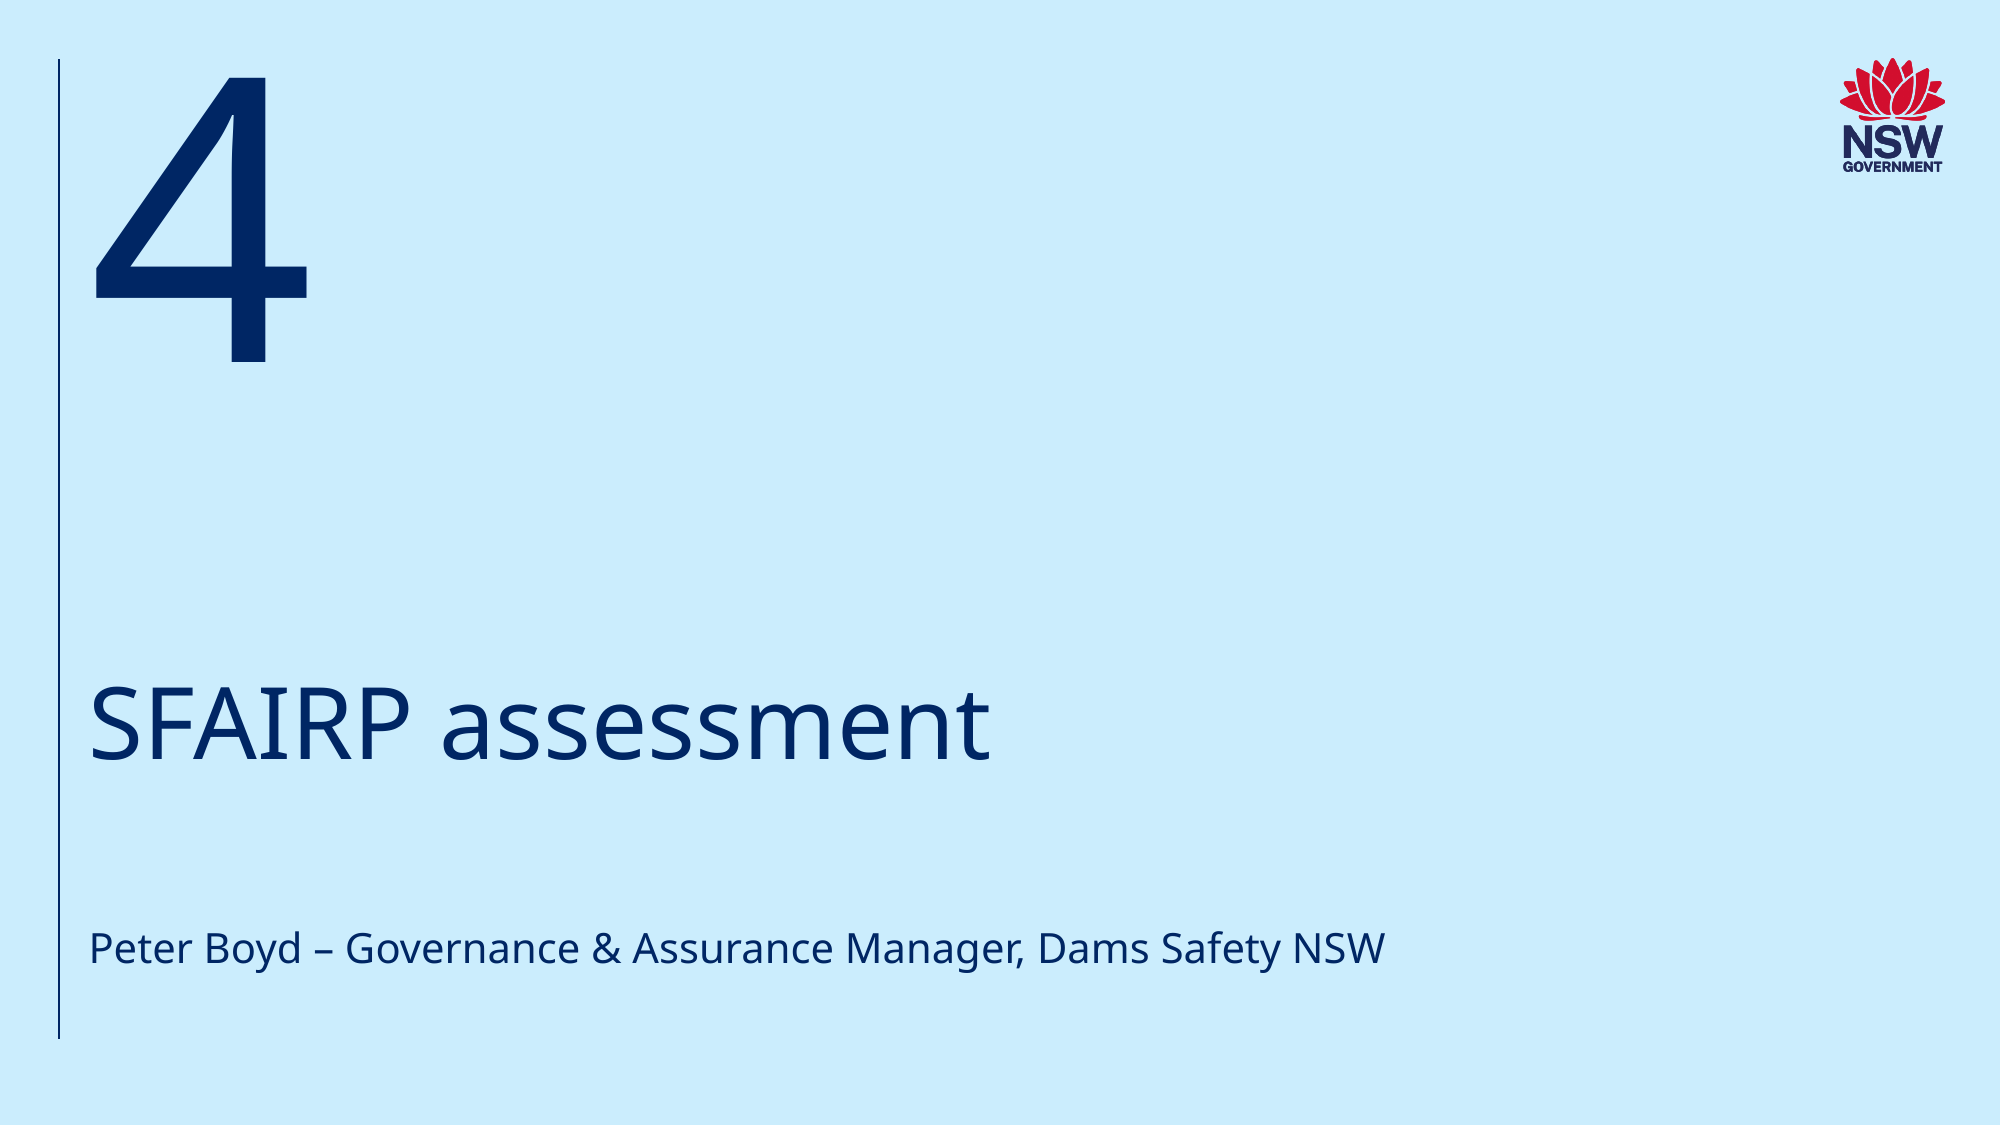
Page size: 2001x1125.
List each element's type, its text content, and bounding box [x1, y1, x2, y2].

title SFAIRP assessment [88, 673, 1769, 839]
list Peter Boyd – Governance & Assurance Manager, Dams Safety NSW [88, 927, 1769, 1014]
picture [1840, 58, 1945, 172]
list 4 [88, 59, 545, 517]
